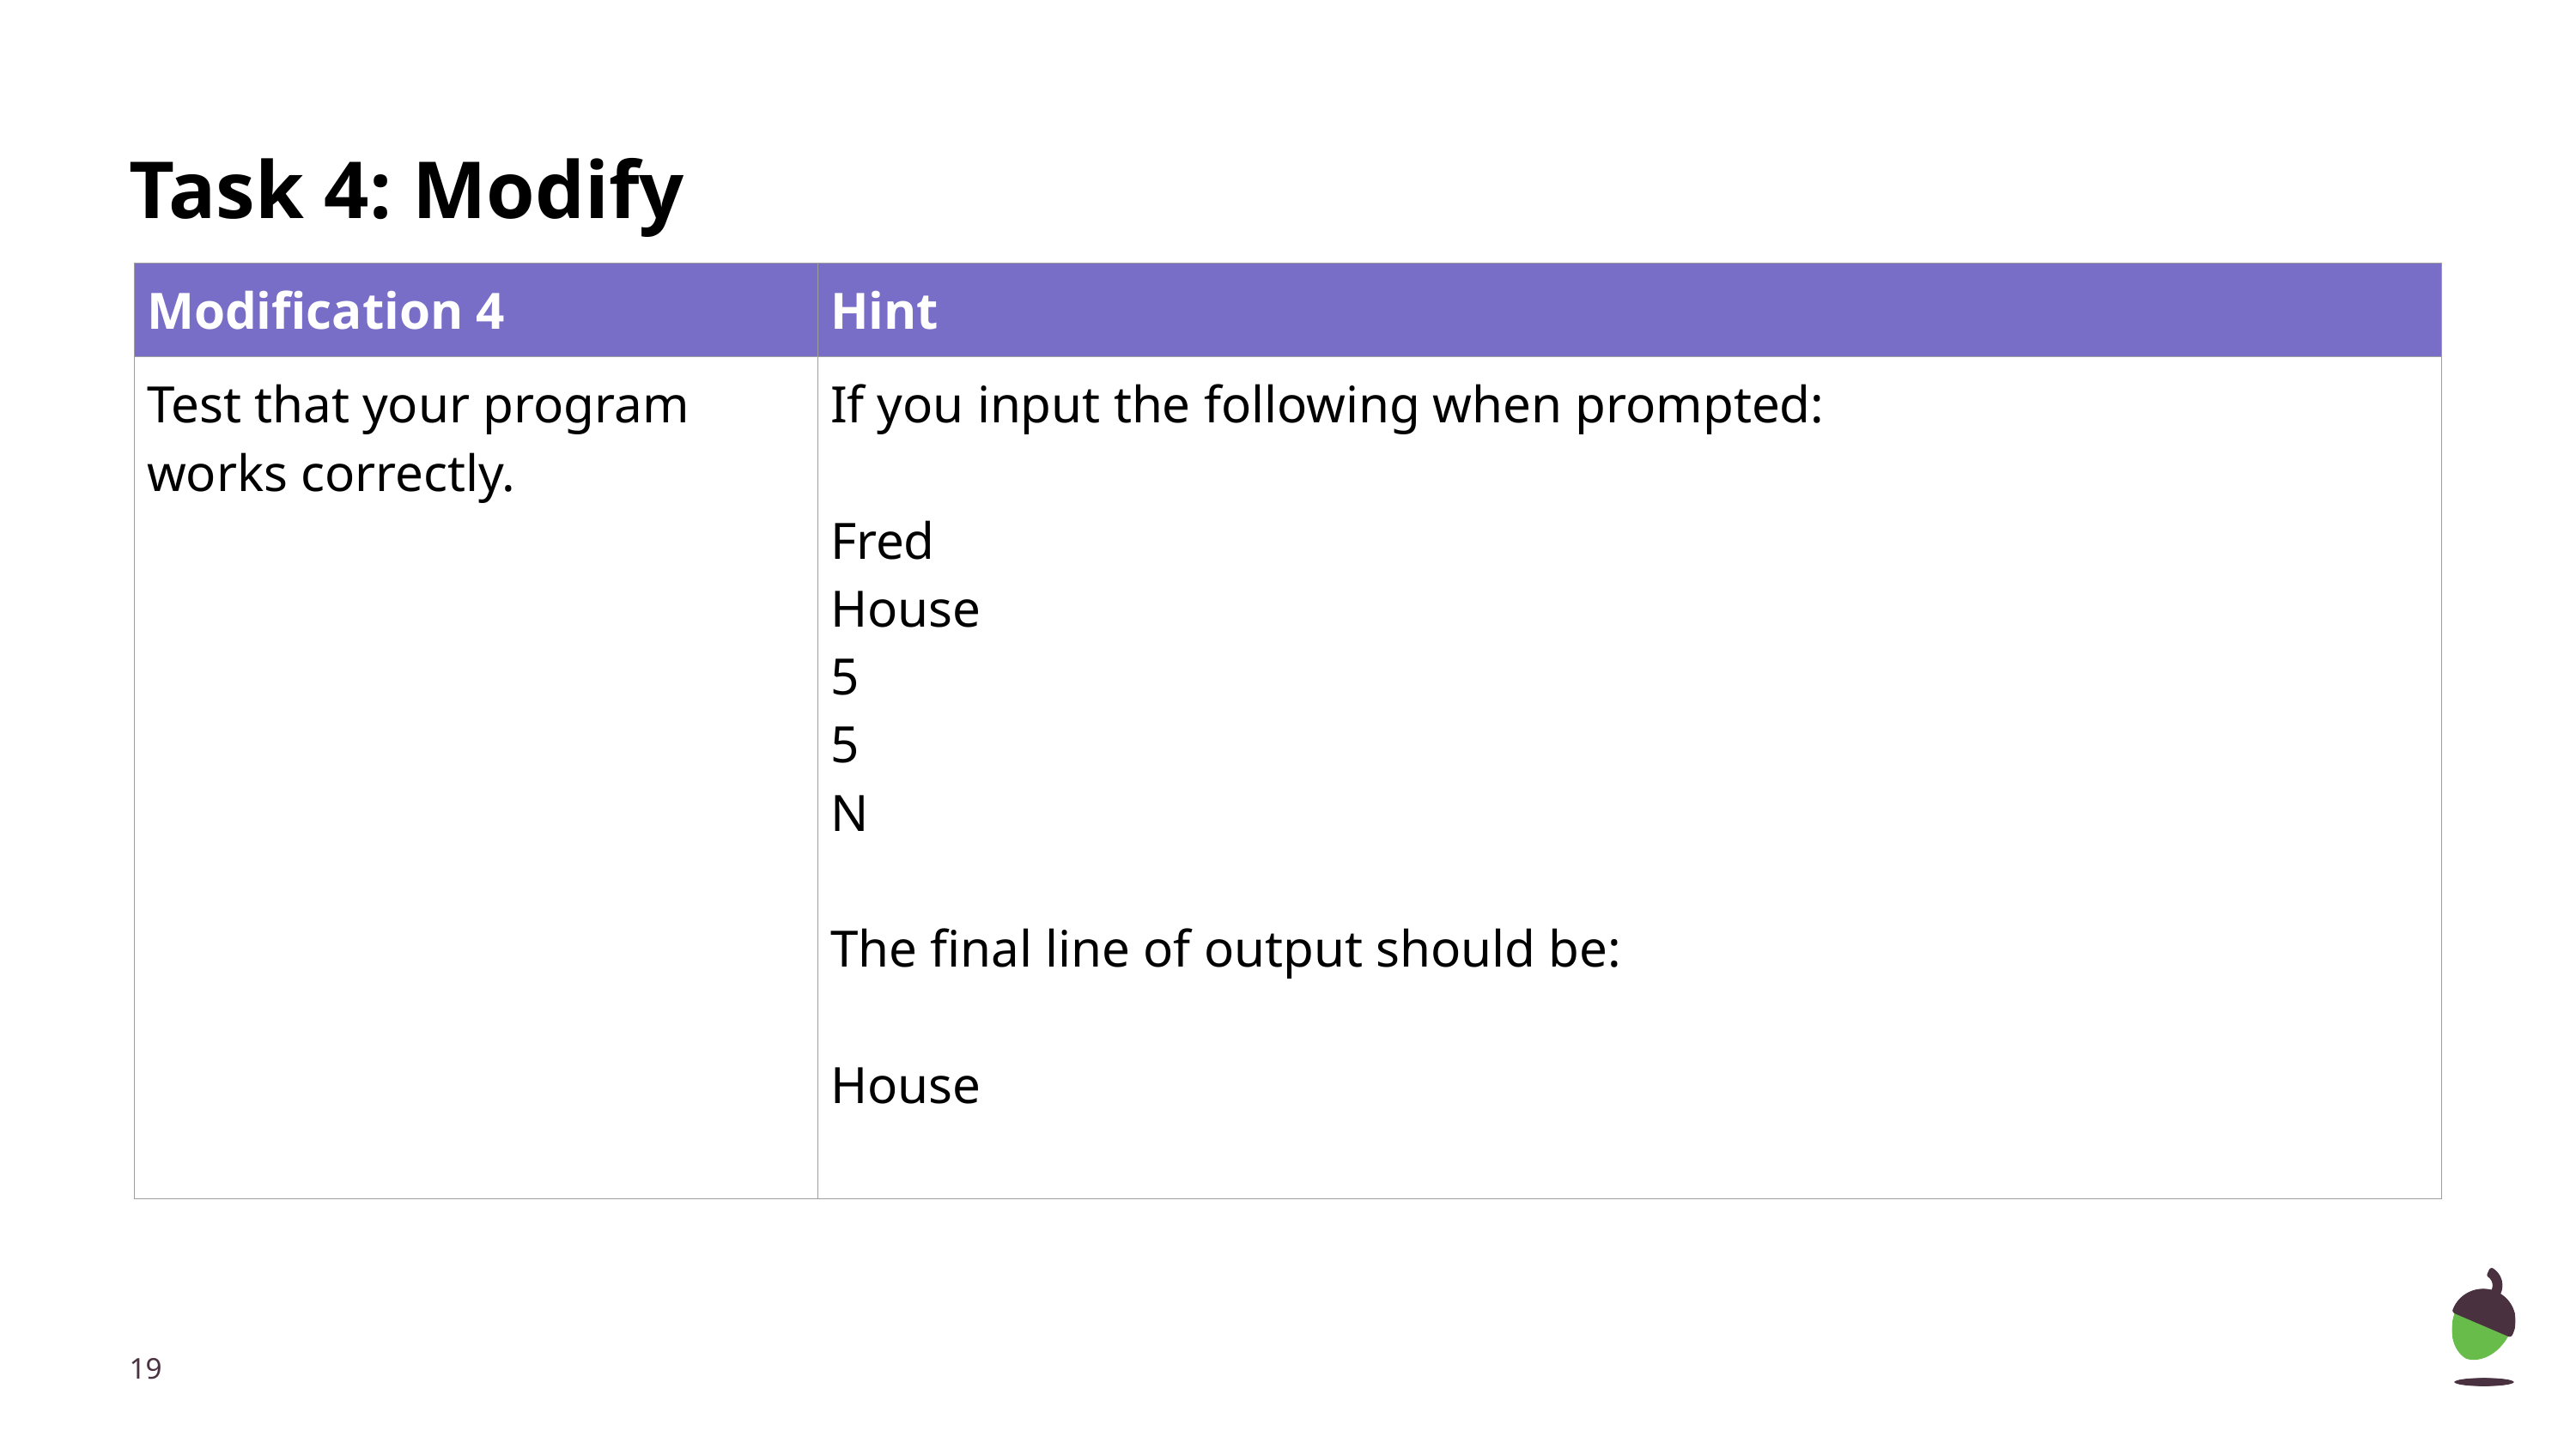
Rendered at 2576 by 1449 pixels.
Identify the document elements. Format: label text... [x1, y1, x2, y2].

table_cell If you input the following when prompted: Fred House 5 5 N The final line of output should be: House [818, 357, 2441, 1198]
picture [2451, 1268, 2516, 1386]
table_cell Test that your program works correctly. [135, 357, 817, 1198]
table_header Modification 4 [135, 264, 817, 356]
title Task 4: Modify [129, 124, 1990, 241]
table_header Hint [818, 264, 2441, 356]
slide_number ‹#› [129, 1349, 332, 1401]
